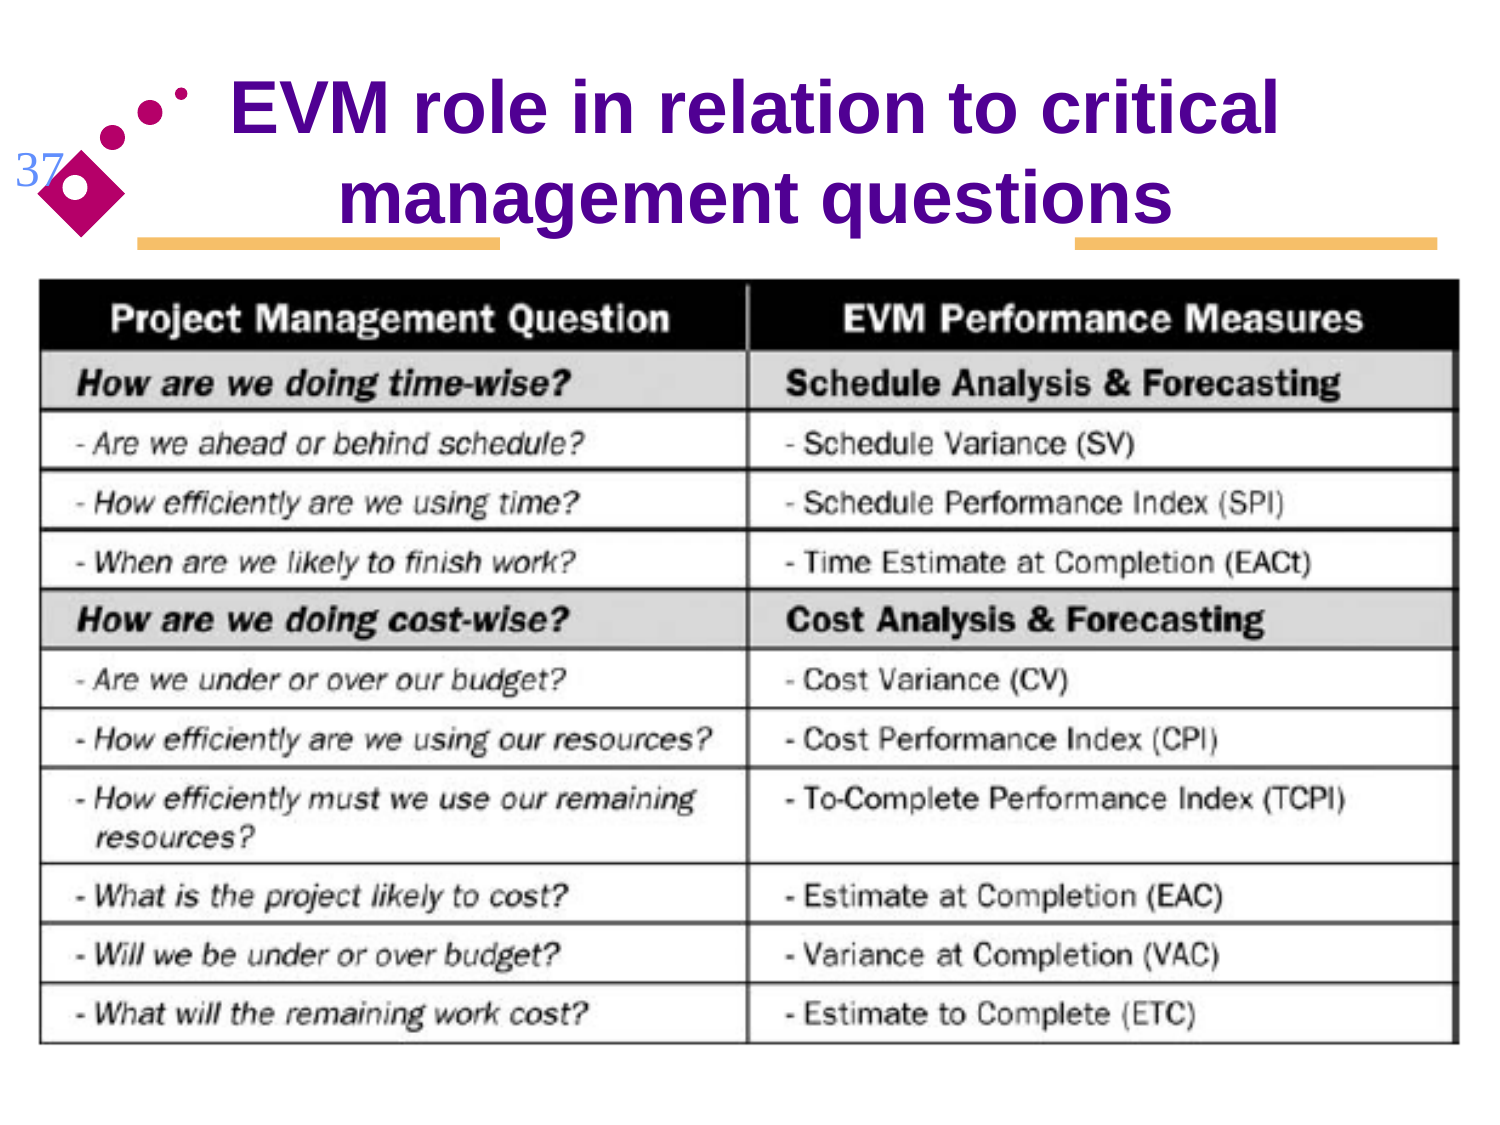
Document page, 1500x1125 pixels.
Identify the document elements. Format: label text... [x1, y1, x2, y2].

picture [34, 275, 1466, 1051]
text_box EVM role in relation to critical management questions [46, 49, 1465, 247]
slide_number 37 [0, 129, 46, 189]
